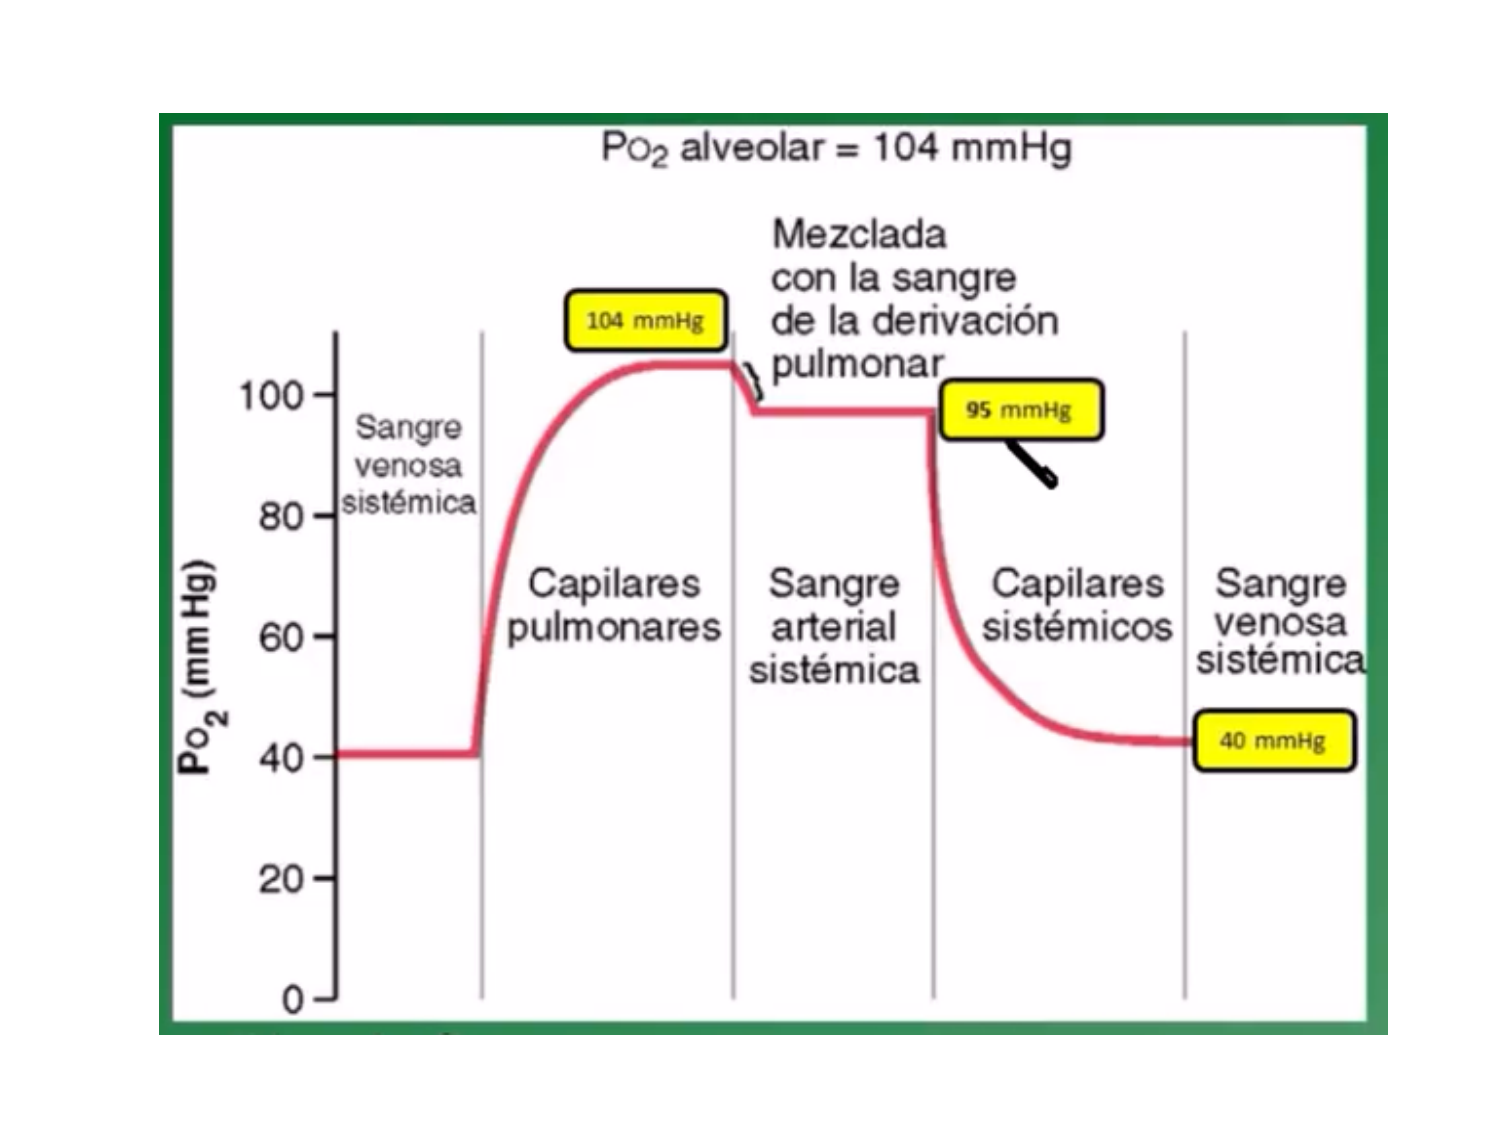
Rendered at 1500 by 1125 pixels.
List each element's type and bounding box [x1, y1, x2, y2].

picture [159, 113, 1389, 1036]
